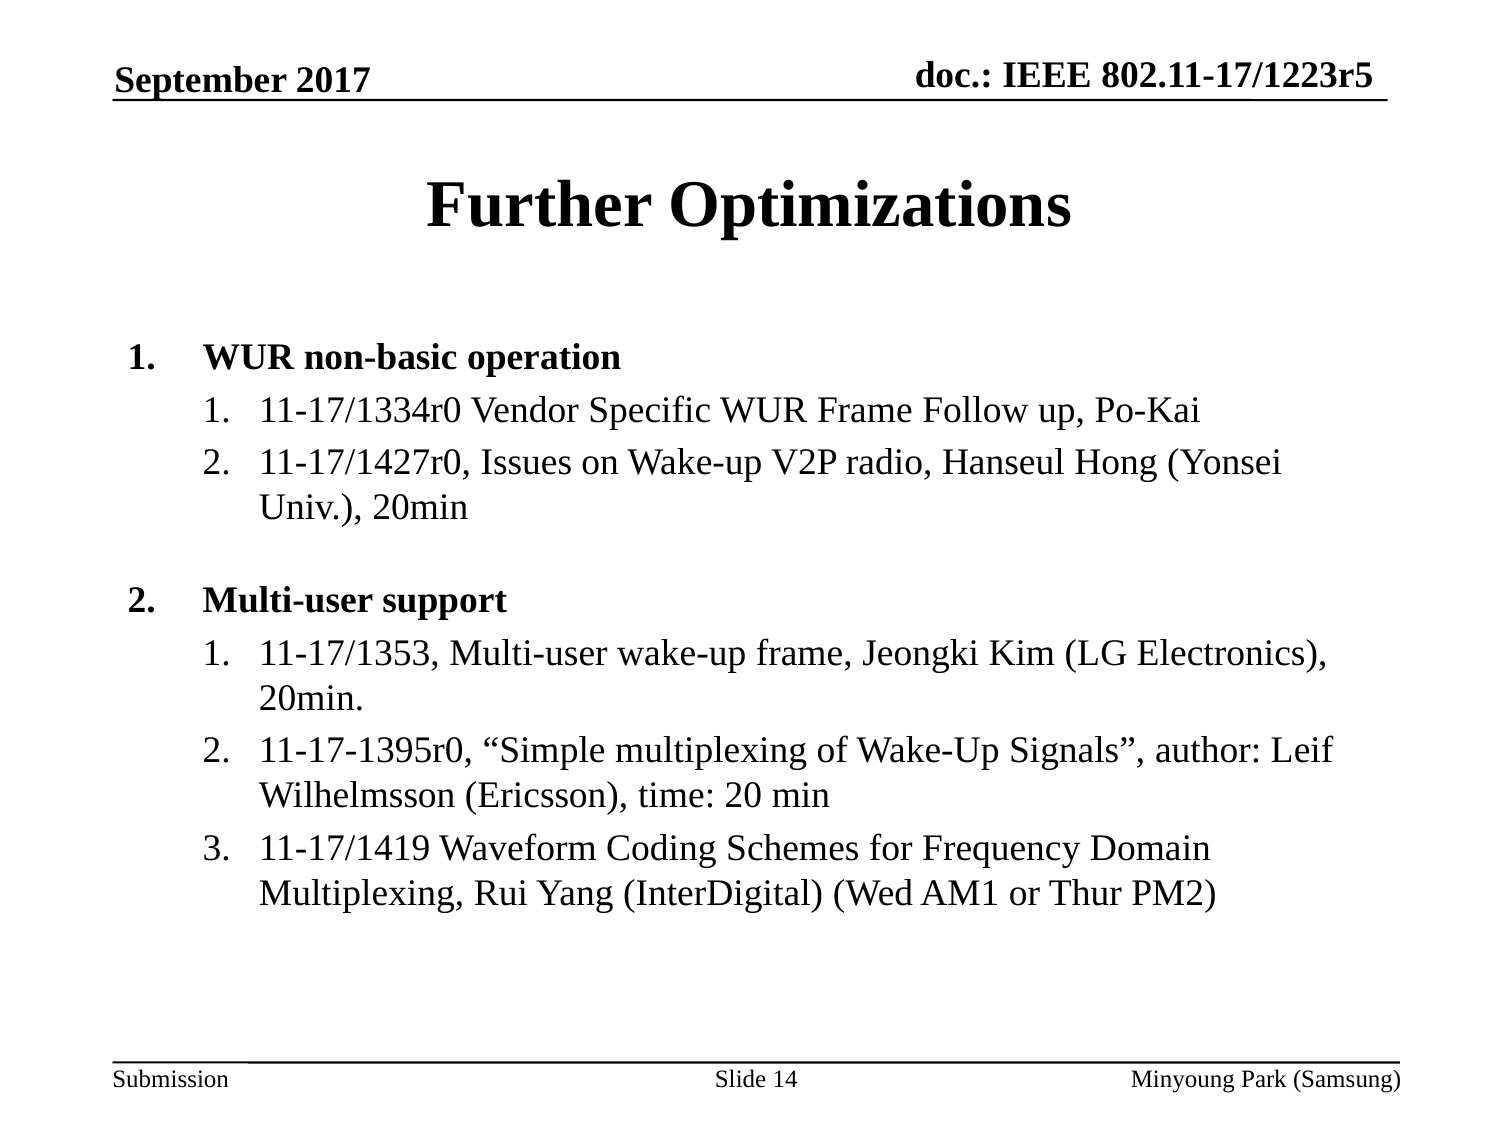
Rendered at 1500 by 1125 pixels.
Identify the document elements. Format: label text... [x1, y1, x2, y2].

footer Minyoung Park (Samsung) [949, 1061, 1402, 1093]
list WUR non-basic operation 11-17/1334r0 Vendor Specific WUR Frame Follow up, Po-Kai 11-17/1427r0, Issues on Wake-up V2P radio, Hanseul Hong (Yonsei Univ.), 20min Multi-user support 11-17/1353, Multi-user wake-up frame, Jeongki Kim (LG Electronics), 20min. 11-17-1395r0, “Simple multiplexing of Wake-Up Signals”, author: Leif Wilhelmsson (Ericsson), time: 20 min 11-17/1419 Waveform Coding Schemes for Frequency Domain Multiplexing, Rui Yang (InterDigital) (Wed AM1 or Thur PM2) [112, 324, 1388, 1000]
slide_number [114, 54, 374, 101]
slide_number Slide 14 [712, 1061, 800, 1093]
title Further Optimizations [112, 112, 1388, 288]
